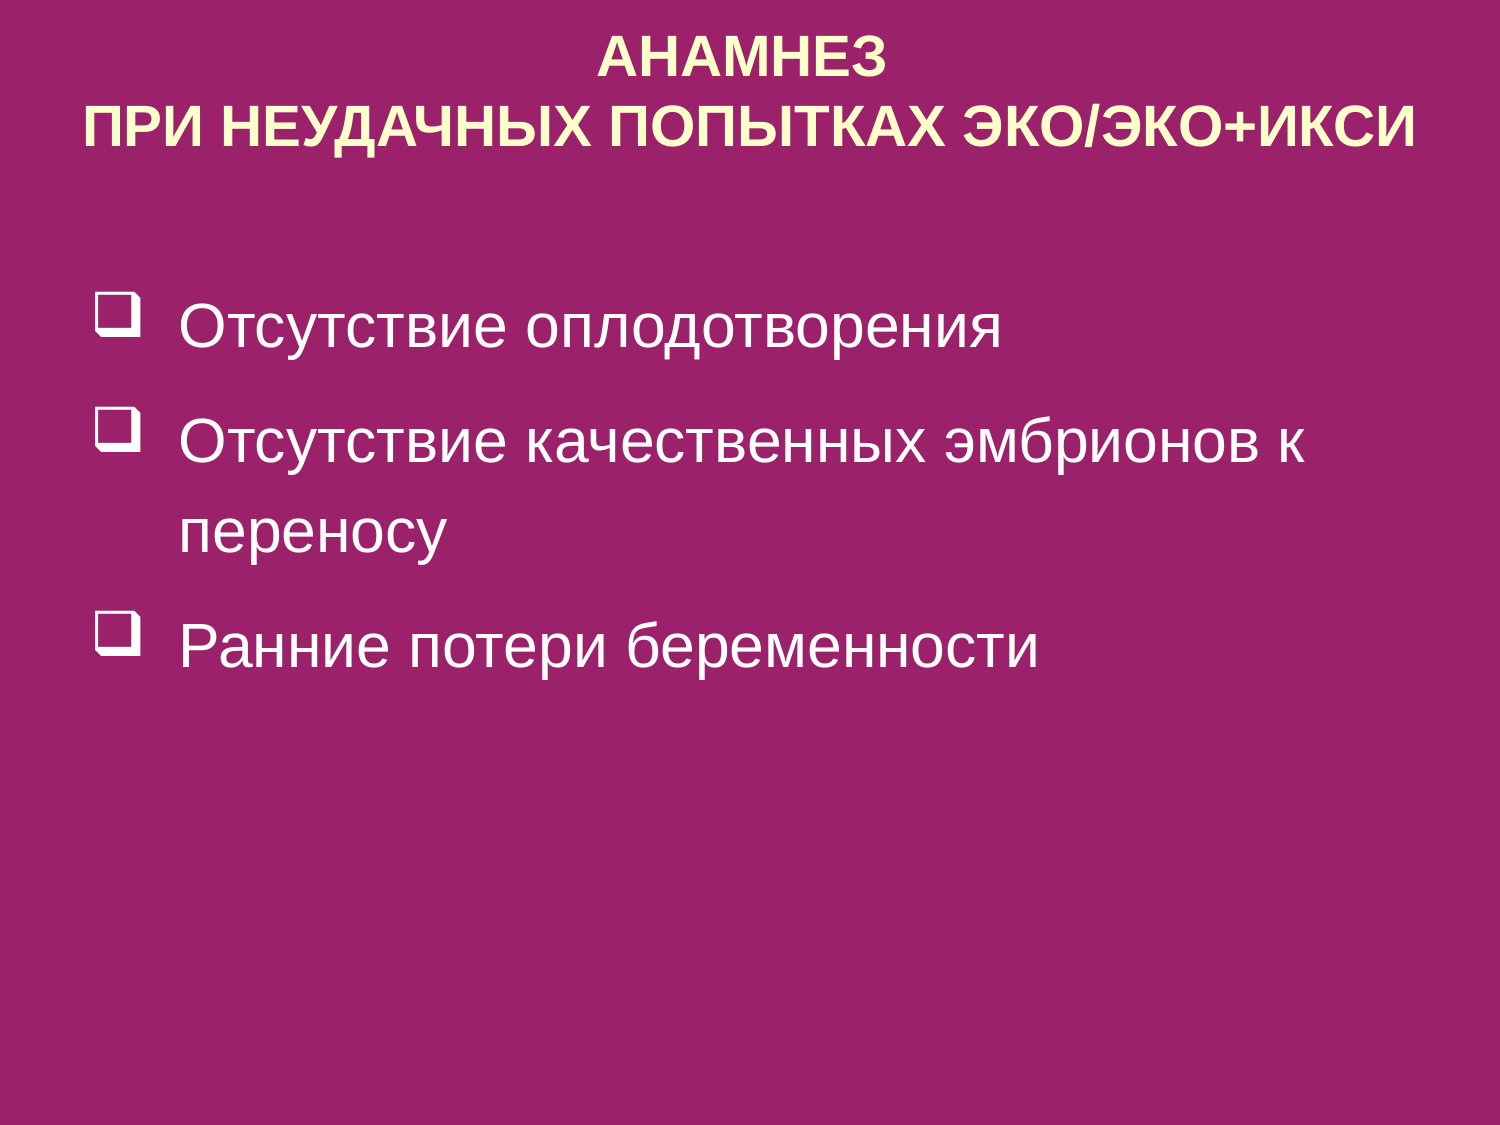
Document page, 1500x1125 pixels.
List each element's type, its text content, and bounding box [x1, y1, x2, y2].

list Отсутствие оплодотворения Отсутствие качественных эмбрионов к переносу Ранние потери беременности [75, 262, 1425, 1005]
title АНАМНЕЗ ПРИ НЕУДАЧНЫХ ПОПЫТКАХ ЭКО/ЭКО+ИКСИ [11, 0, 1489, 178]
